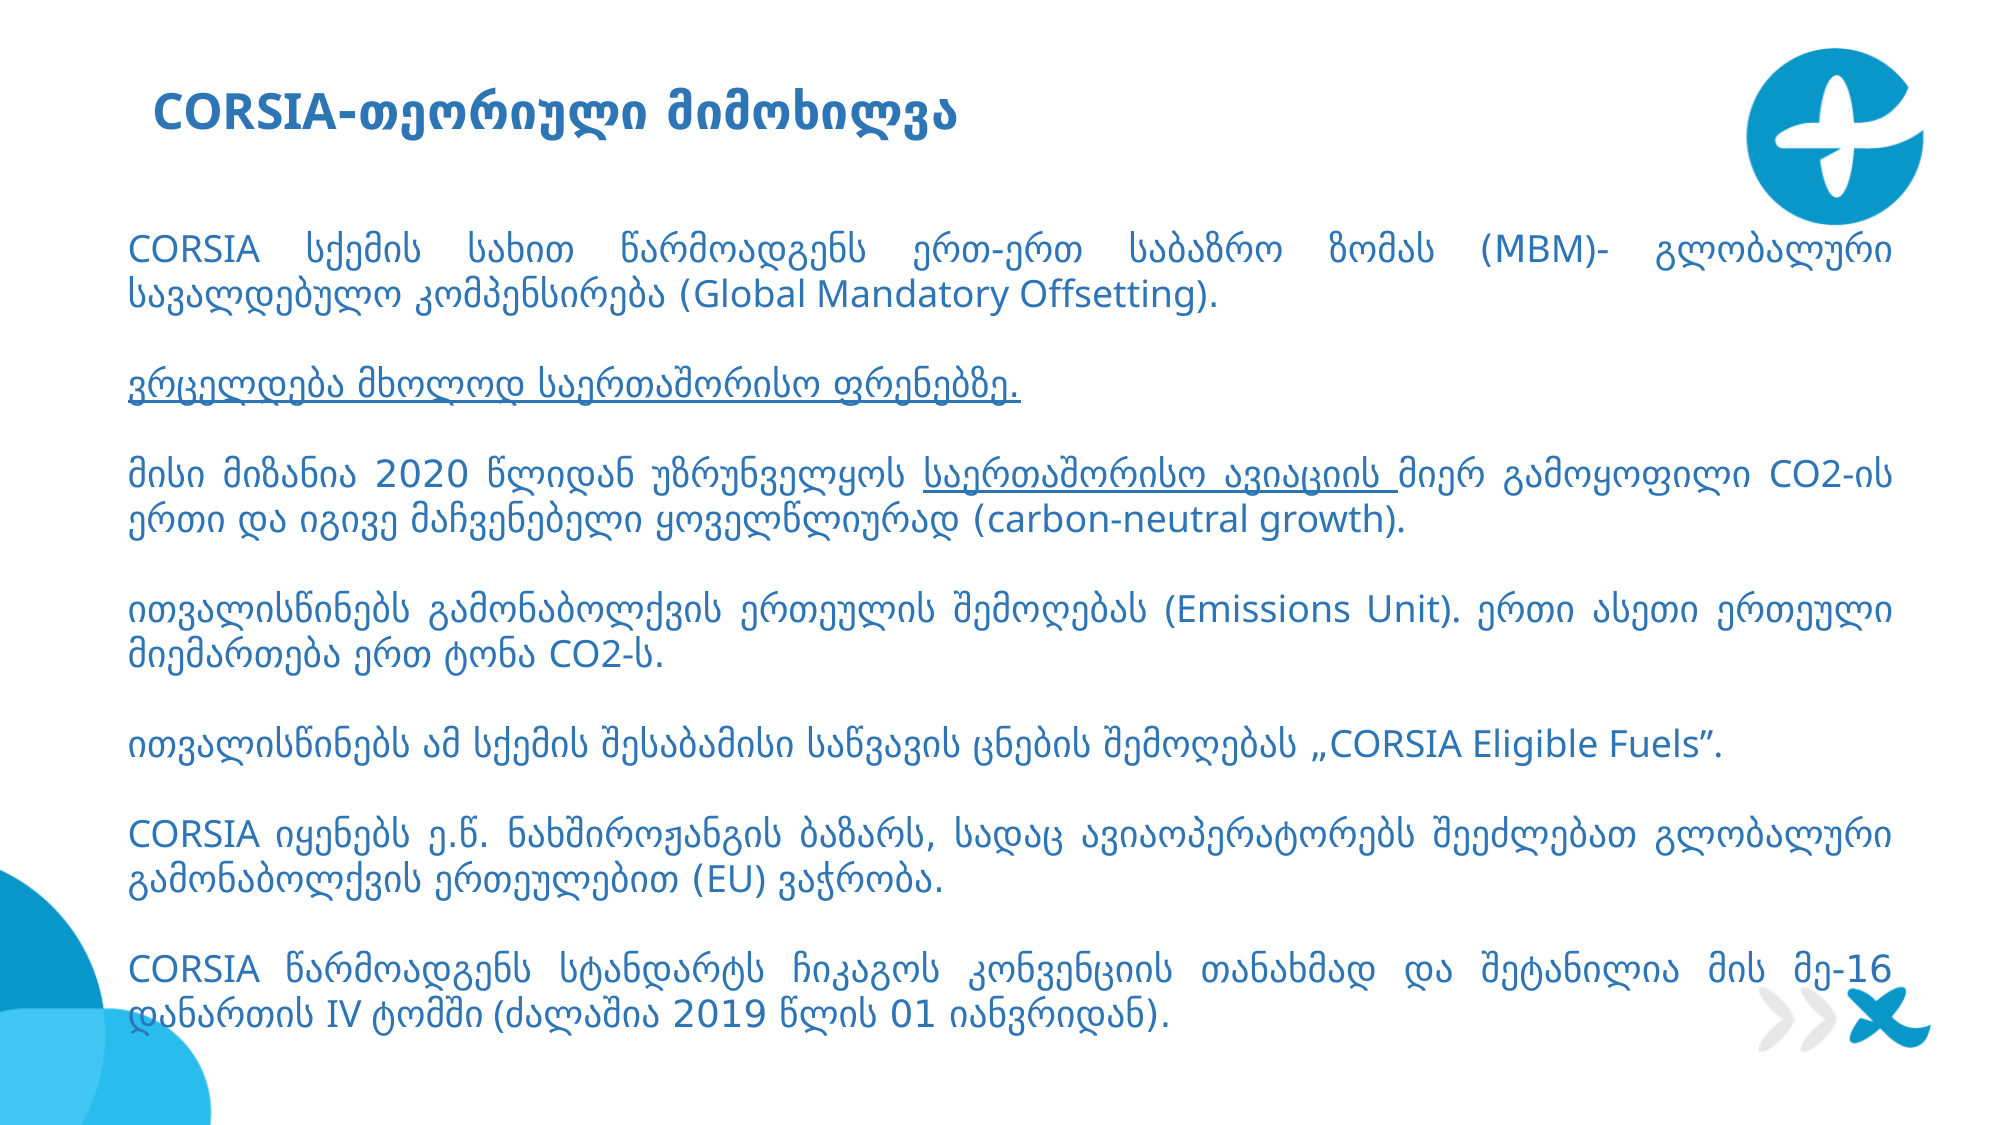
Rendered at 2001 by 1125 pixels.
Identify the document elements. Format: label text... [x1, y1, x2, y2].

title CORSIA-თეორიული მიმოხილვა [137, 59, 1863, 217]
text_box CORSIA სქემის სახით წარმოადგენს ერთ-ერთ საბაზრო ზომას (MBM)- გლობალური სავალდებულო კომპენსირება (Global Mandatory Offsetting). ვრცელდება მხოლოდ საერთაშორისო ფრენებზე. მისი მიზანია 2020 წლიდან უზრუნველყოს საერთაშორისო ავიაციის მიერ გამოყოფილი CO2-ის ერთი და იგივე მაჩვენებელი ყოველწლიურად (carbon-neutral growth). ითვალისწინებს გამონაბოლქვის ერთეულის შემოღებას (Emissions Unit). ერთი ასეთი ერთეული მიემართება ერთ ტონა CO2-ს. ითვალისწინებს ამ სქემის შესაბამისი საწვავის ცნების შემოღებას „CORSIA Eligible Fuels”. CORSIA იყენებს ე.წ. ნახშიროჟანგის ბაზარს, სადაც ავიაოპერატორებს შეეძლებათ გლობალური გამონაბოლქვის ერთეულებით (EU) ვაჭრობა. CORSIA წარმოადგენს სტანდარტს ჩიკაგოს კონვენციის თანახმად და შეტანილია მის მე-16 დანართის IV ტომში (ძალაშია 2019 წლის 01 იანვრიდან). [112, 217, 1909, 1088]
picture [0, 0, 2001, 1125]
